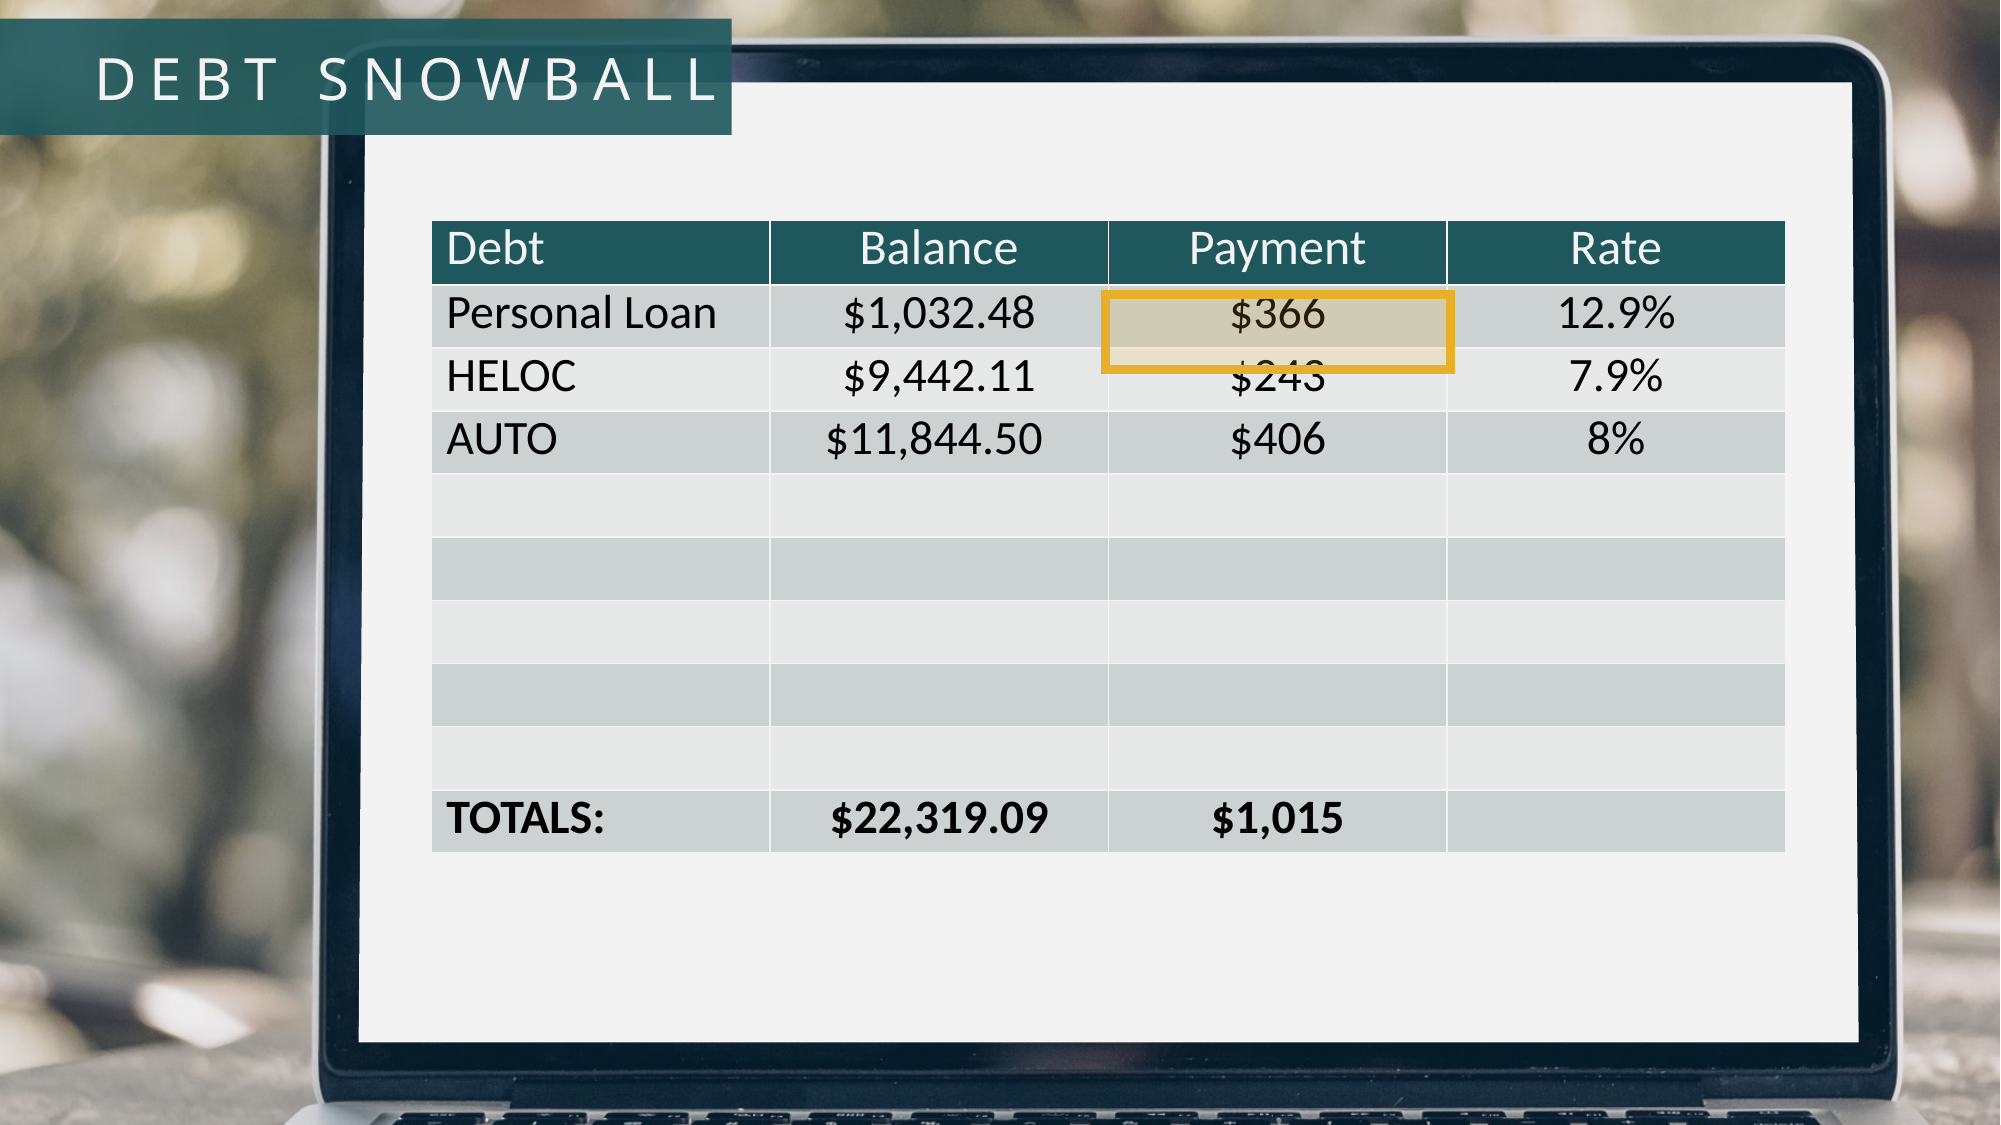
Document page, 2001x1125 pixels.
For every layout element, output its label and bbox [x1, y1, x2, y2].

text_box [0, 0, 2000, 1125]
